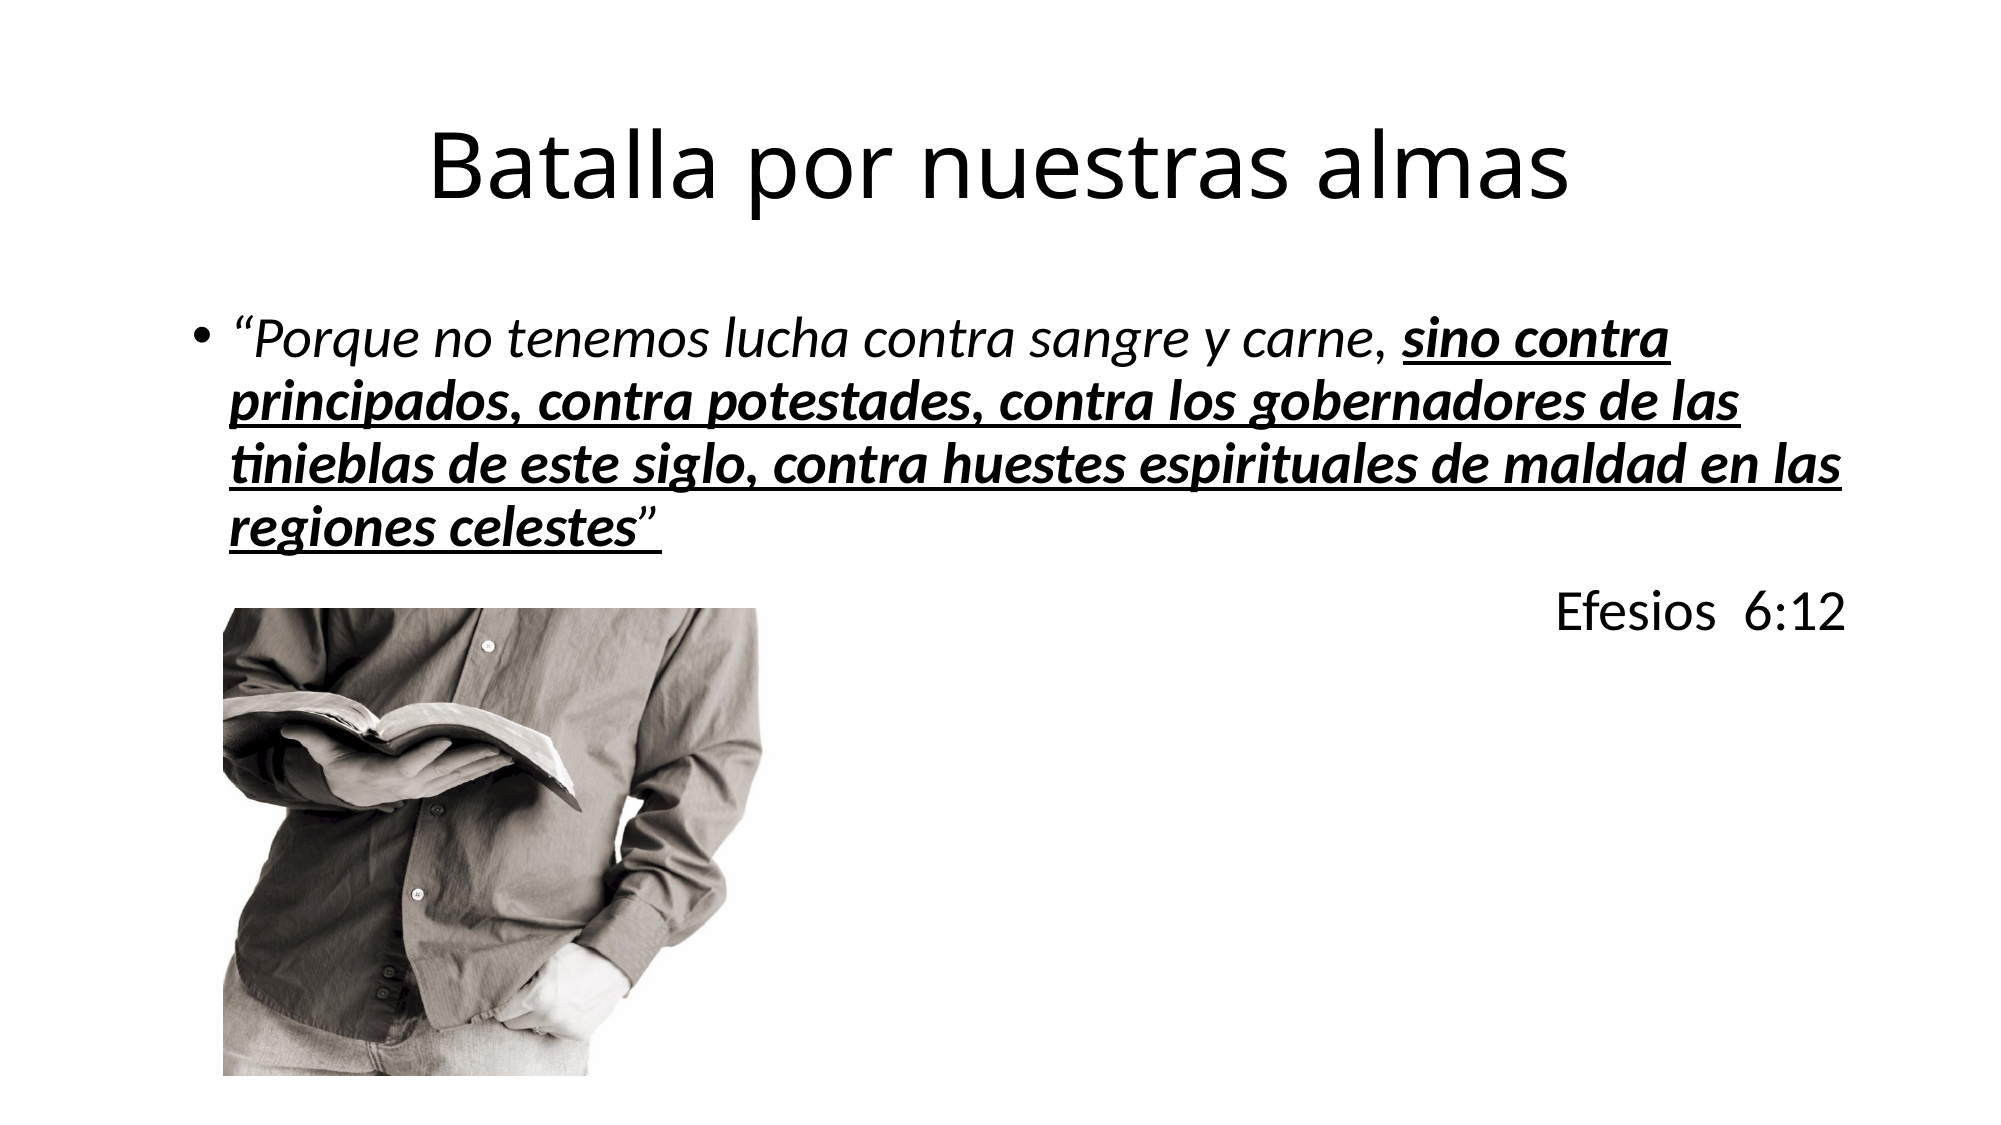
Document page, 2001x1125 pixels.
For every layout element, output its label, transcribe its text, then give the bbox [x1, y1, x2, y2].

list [223, 608, 1017, 1076]
list “Porque no tenemos lucha contra sangre y carne, sino contra principados, contra potestades, contra los gobernadores de las tinieblas de este siglo, contra huestes espirituales de maldad en las regiones celestes” Efesios 6:12 [176, 299, 1863, 659]
title Batalla por nuestras almas [137, 59, 1863, 278]
